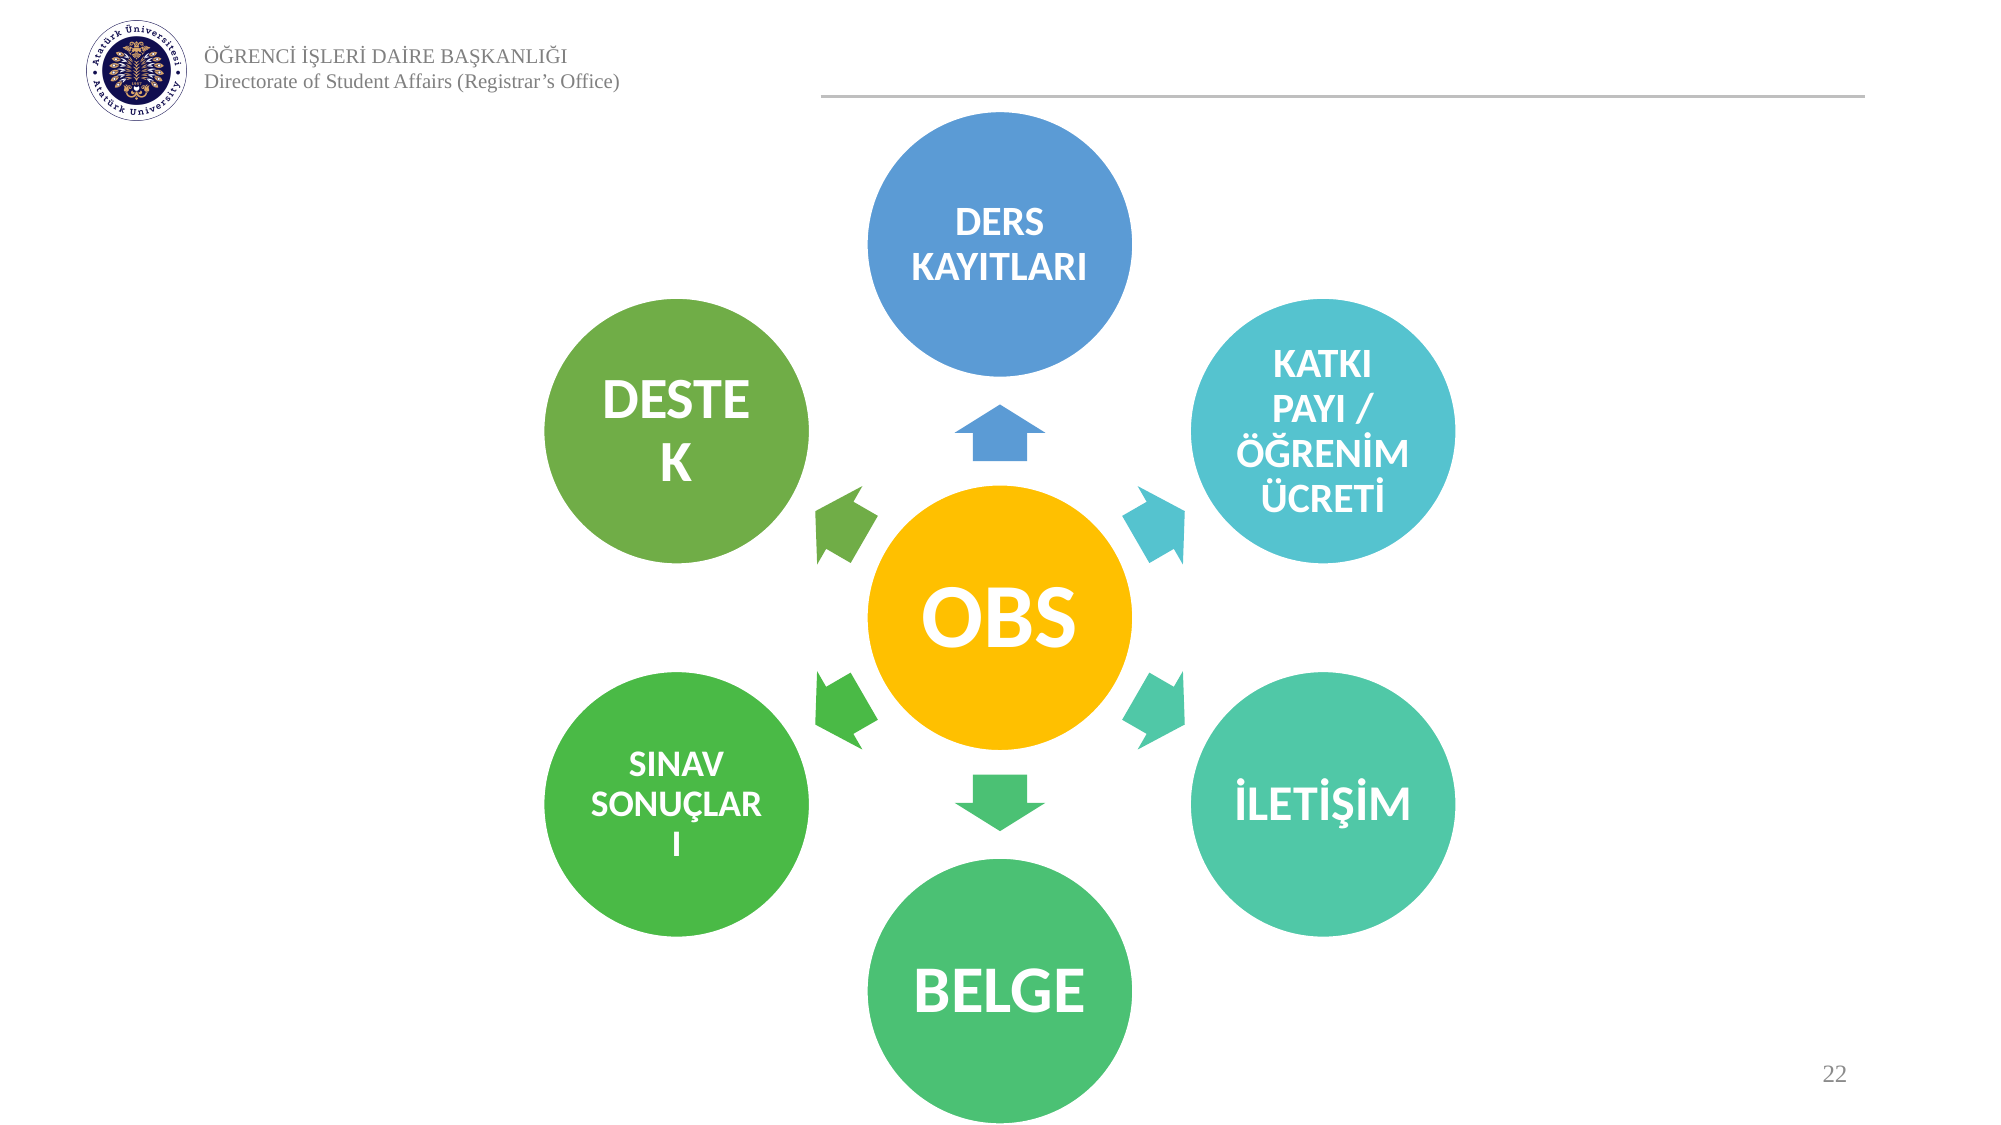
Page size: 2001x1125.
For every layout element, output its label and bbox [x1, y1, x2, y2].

picture [86, 20, 187, 110]
text_box [0, 110, 2000, 1125]
